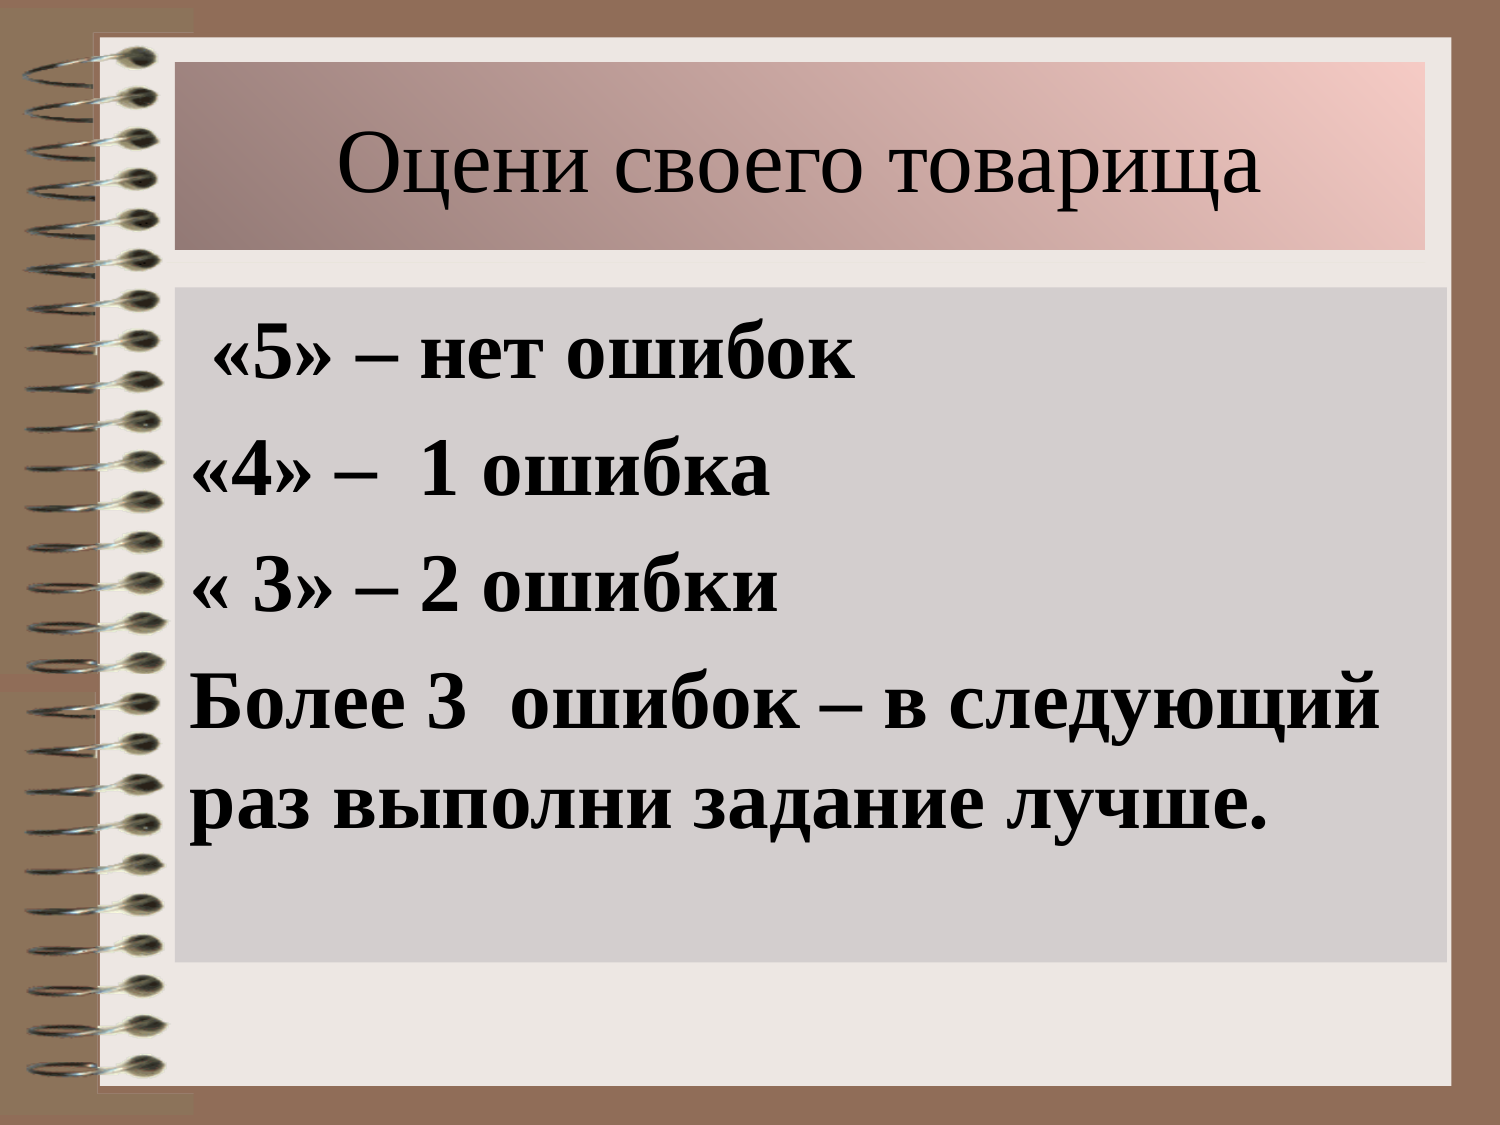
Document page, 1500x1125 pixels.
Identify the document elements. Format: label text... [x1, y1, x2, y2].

list «5» – нет ошибок «4» – 1 ошибка « 3» – 2 ошибки Более 3 ошибок – в следующий раз выполни задание лучше. [174, 287, 1447, 963]
picture [0, 8, 194, 674]
title Оцени своего товарища [174, 62, 1425, 250]
picture [0, 692, 194, 1115]
